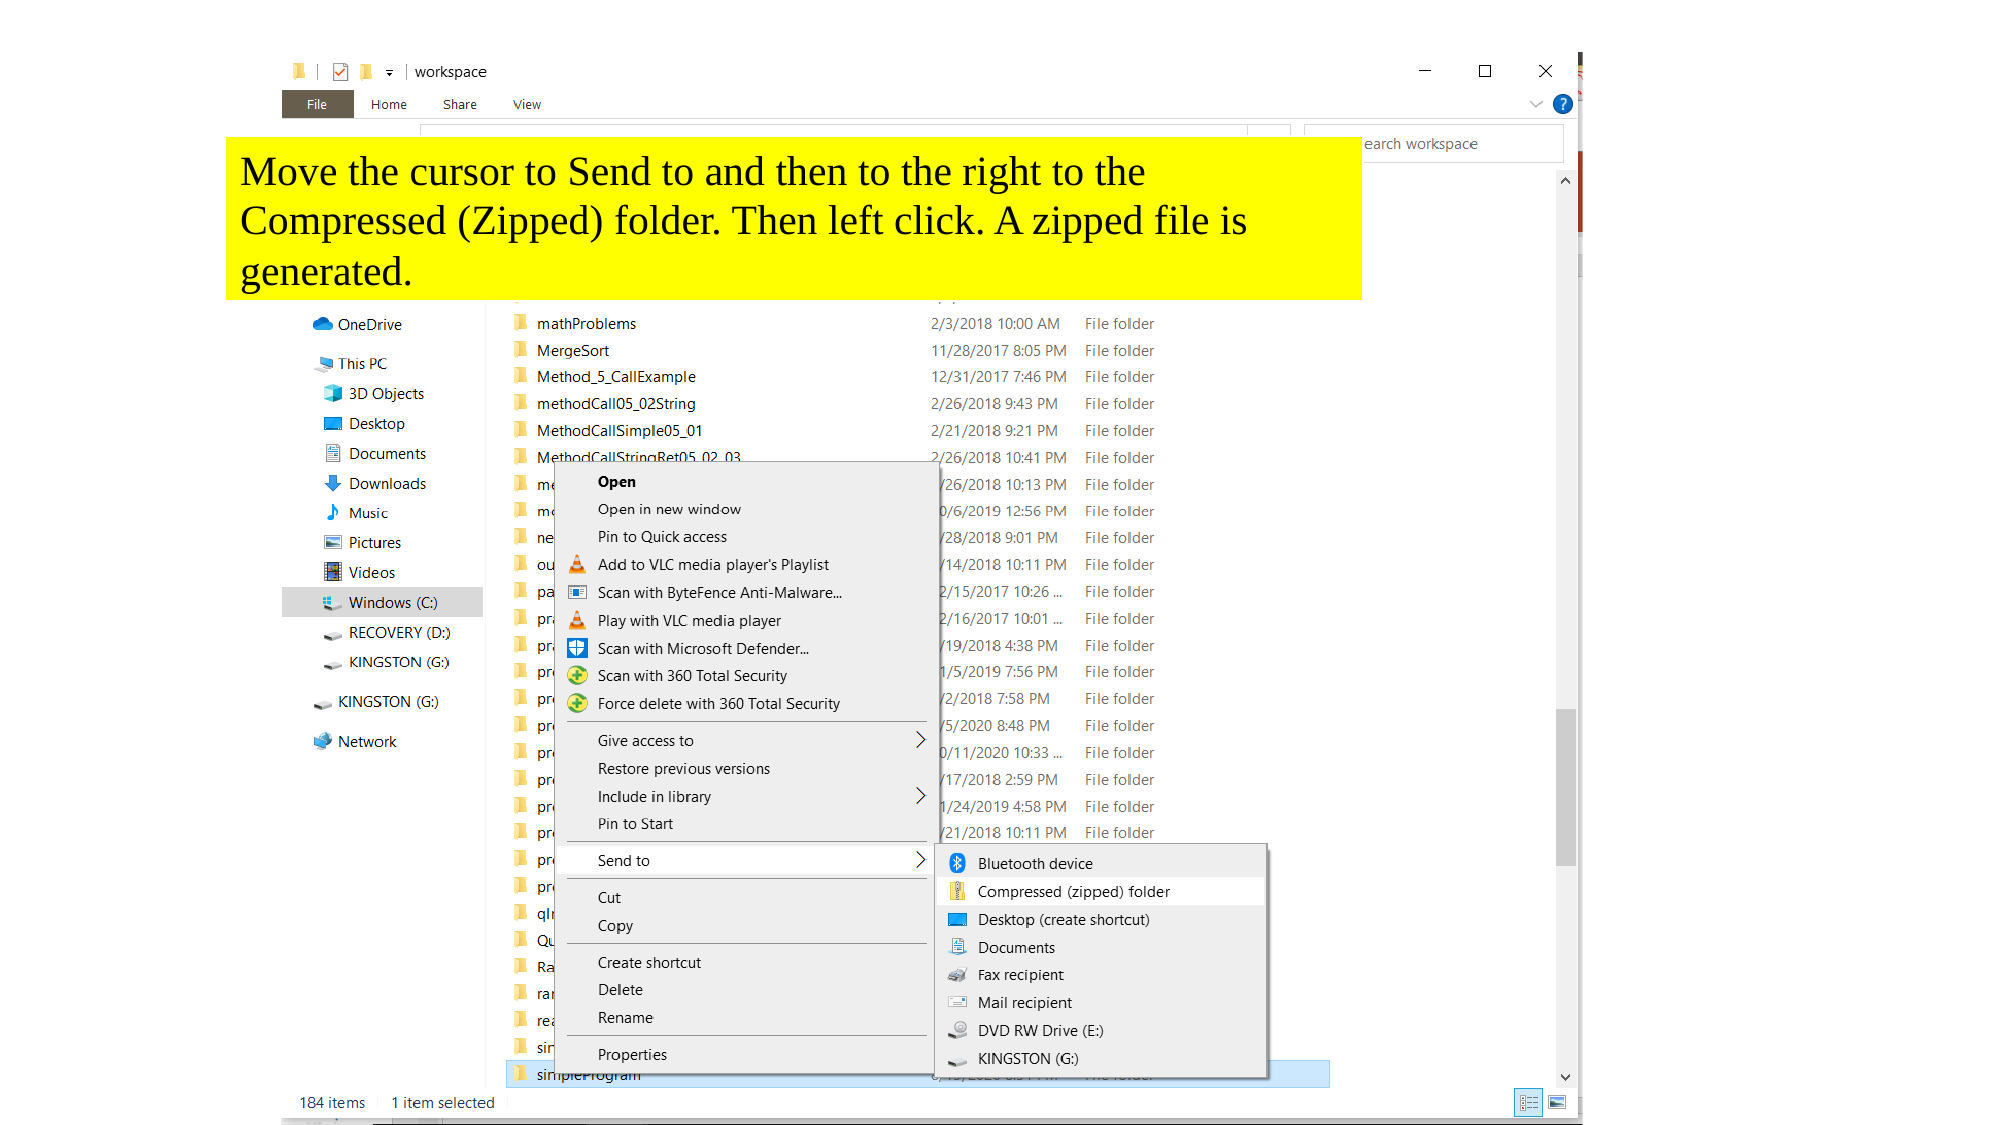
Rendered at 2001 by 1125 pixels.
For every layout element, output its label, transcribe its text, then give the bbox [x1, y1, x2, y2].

text_box Move the cursor to Send to and then to the right to the Compressed (Zipped) folder. Then left click. A zipped file is generated. [225, 136, 281, 301]
picture [281, 52, 1583, 1125]
